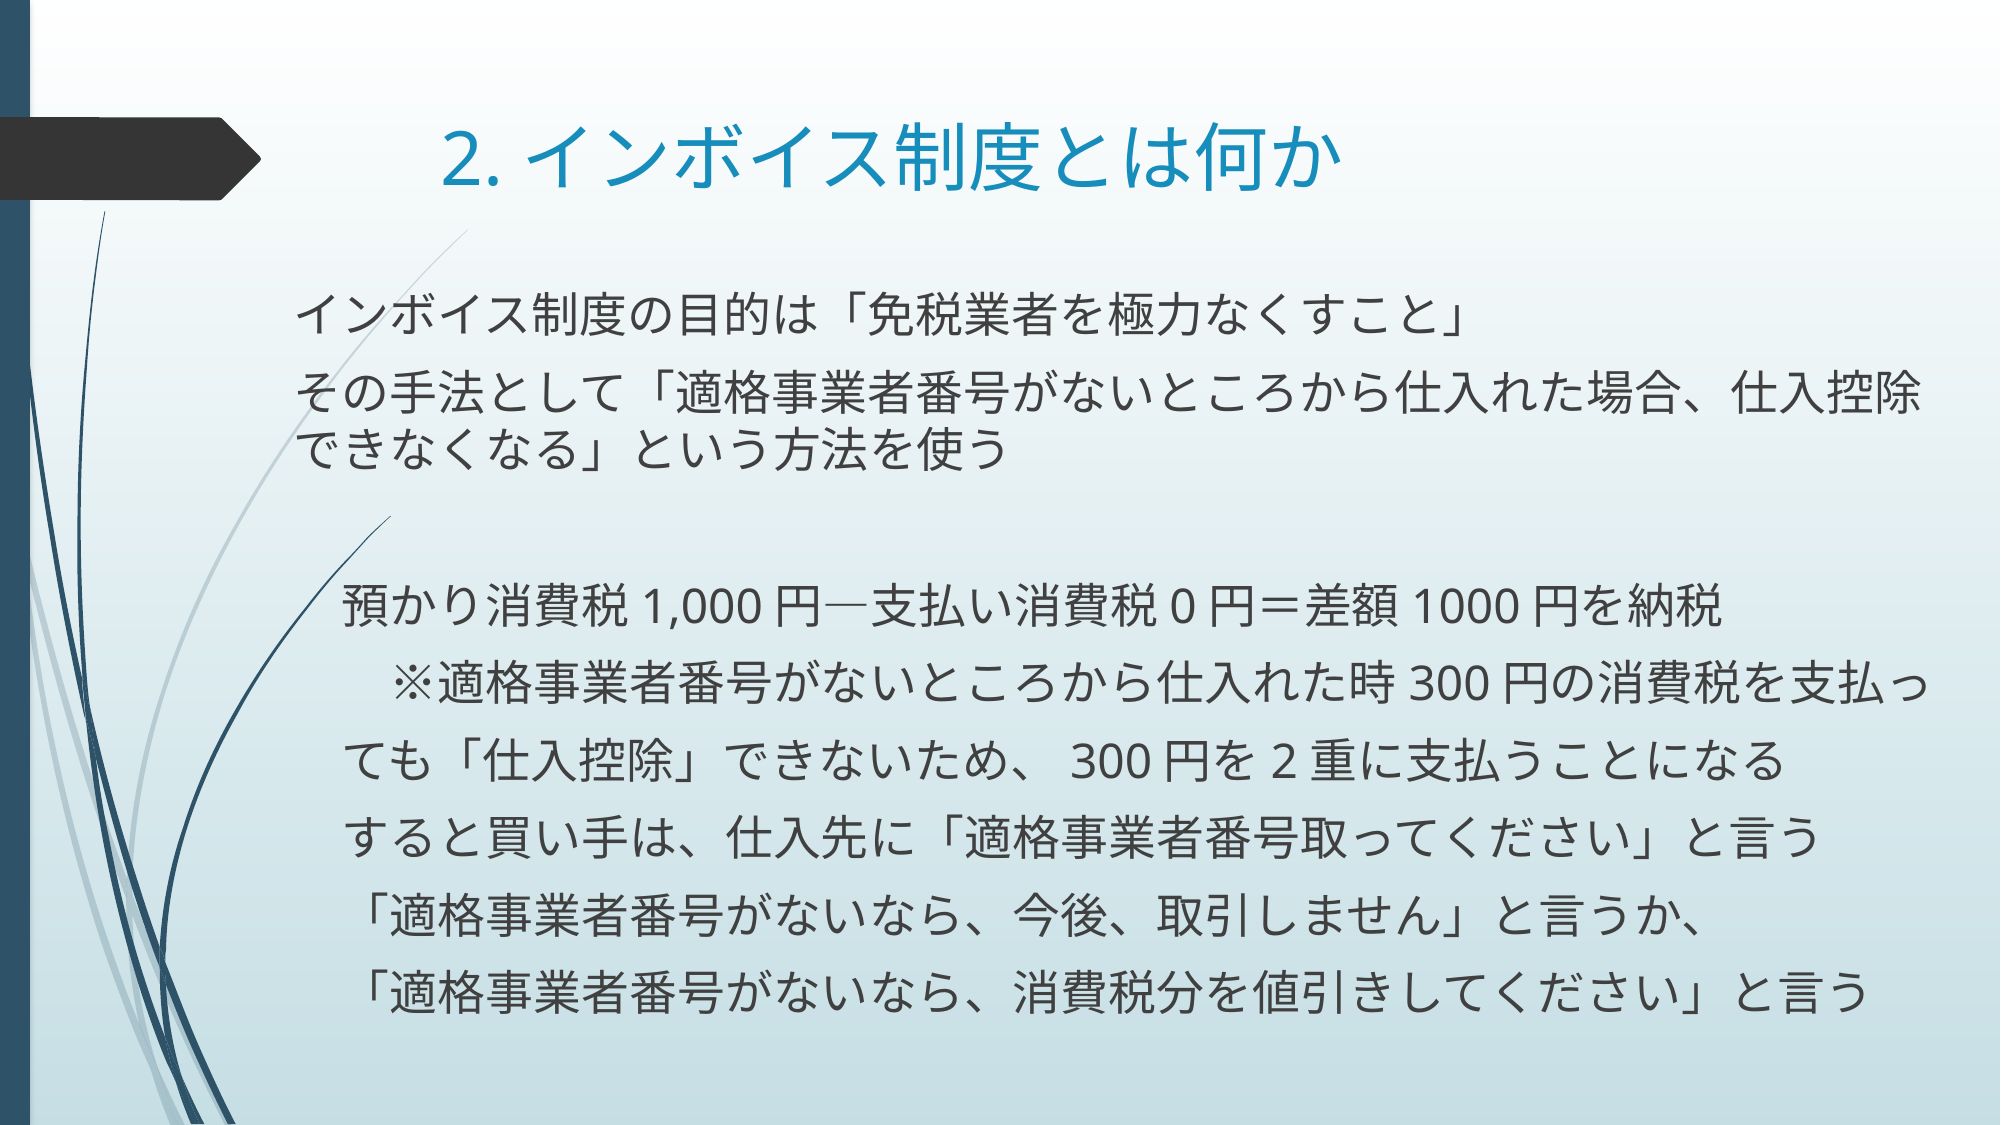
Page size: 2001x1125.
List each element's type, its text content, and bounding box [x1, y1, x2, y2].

title 2.インボイス制度とは何か [425, 102, 1888, 277]
list インボイス制度の目的は「免税業者を極力なくすこと」 その手法として「適格事業者番号がないところから仕入れた場合、仕入控除できなくなる」という方法を使う 預かり消費税1,000円―支払い消費税0円＝差額1000円を納税 ※適格事業者番号がないところから仕入れた時300円の消費税を支払っ ても「仕入控除」できないため、300円を2重に支払うことになる すると買い手は、仕入先に「適格事業者番号取ってください」と言う 「適格事業者番号がないなら、今後、取引しません」と言うか、 「適格事業者番号がないなら、消費税分を値引きしてください」と言う [278, 277, 1977, 1038]
